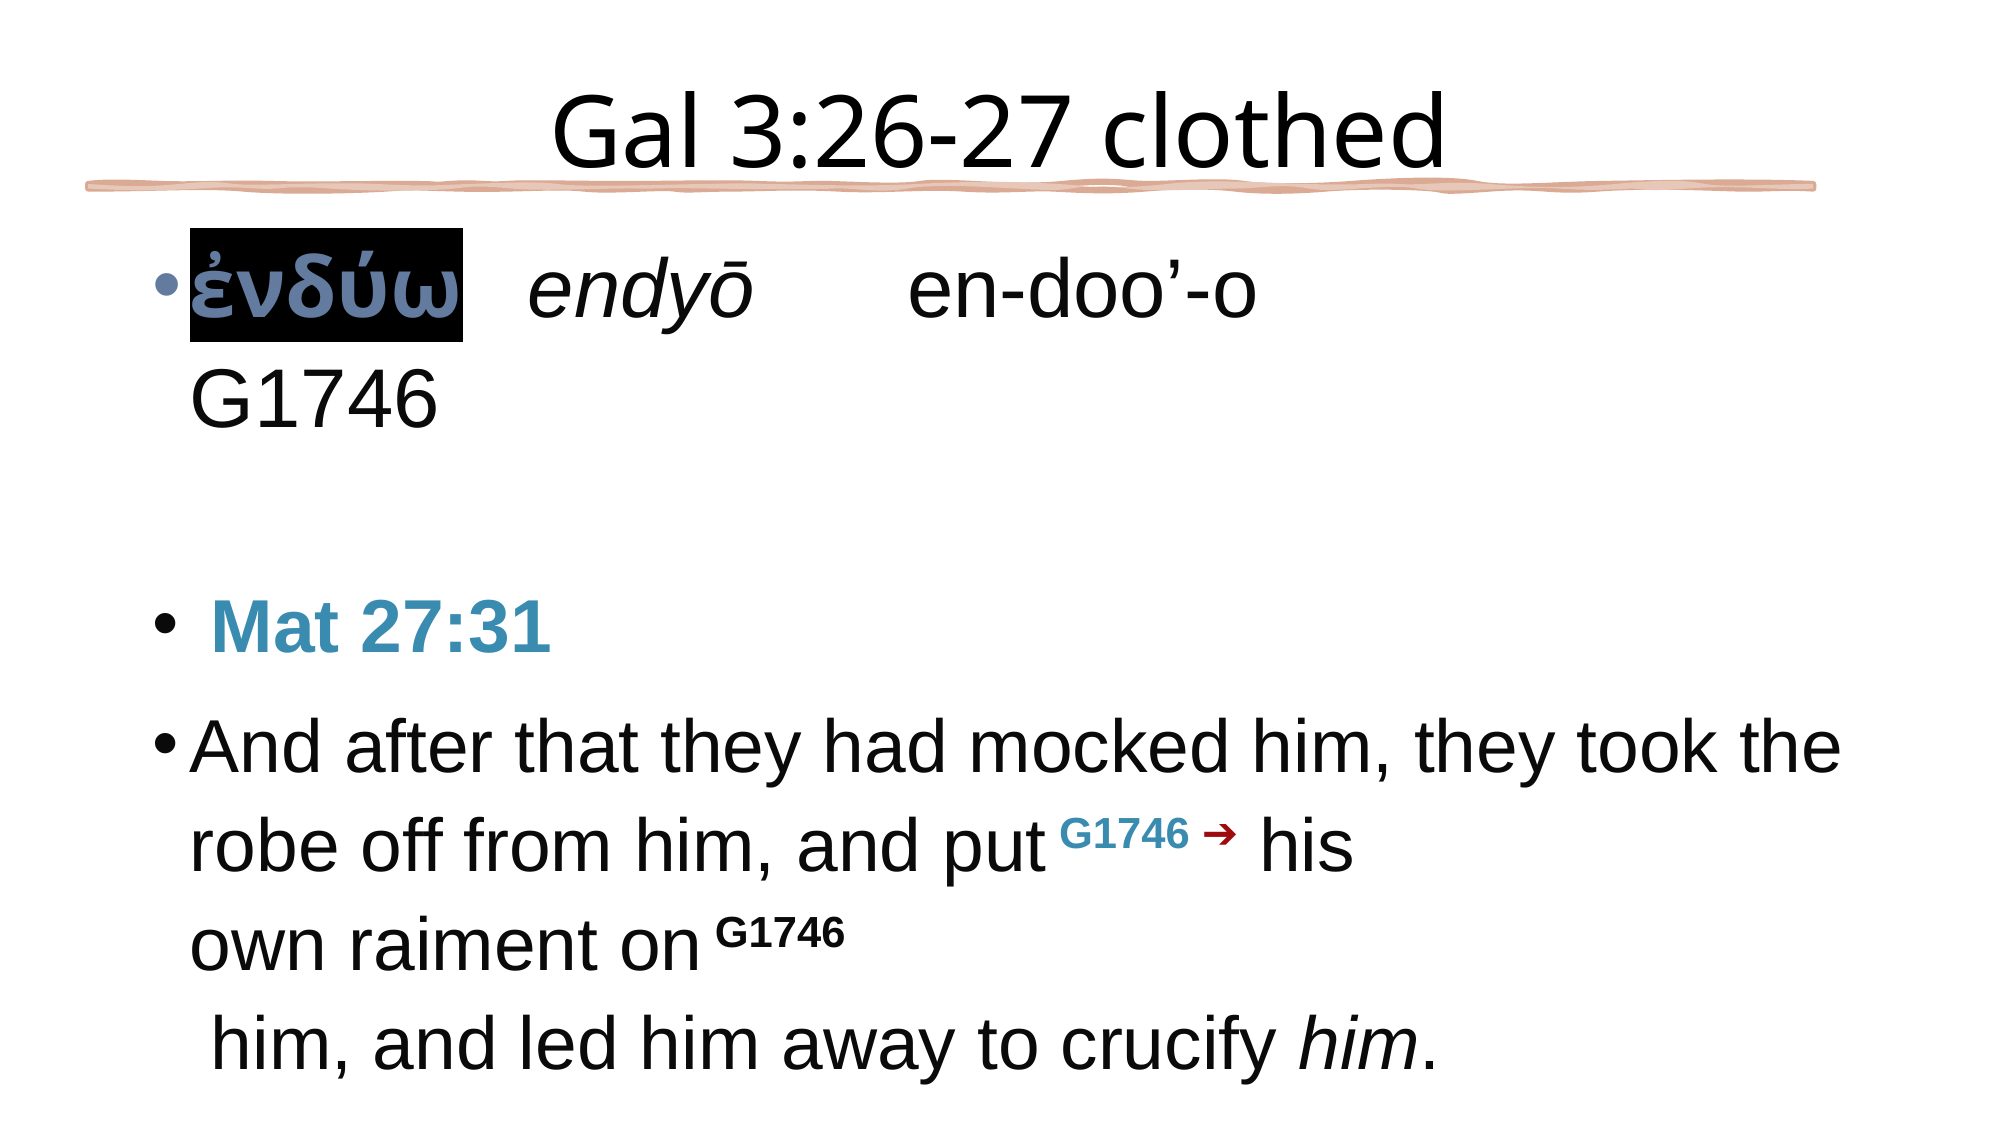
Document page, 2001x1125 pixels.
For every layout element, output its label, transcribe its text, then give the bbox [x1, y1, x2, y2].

title Gal 3:26-27 clothed [137, 59, 1863, 196]
list ἐνδύω endyō en-doo’-o G1746G1746 1746 Mat 27:31 And after that they had mocked him, they took the robe off from him, and put G1746 ➔ his own raiment on G1746 him, and led him away to crucify him. [137, 216, 1863, 1014]
